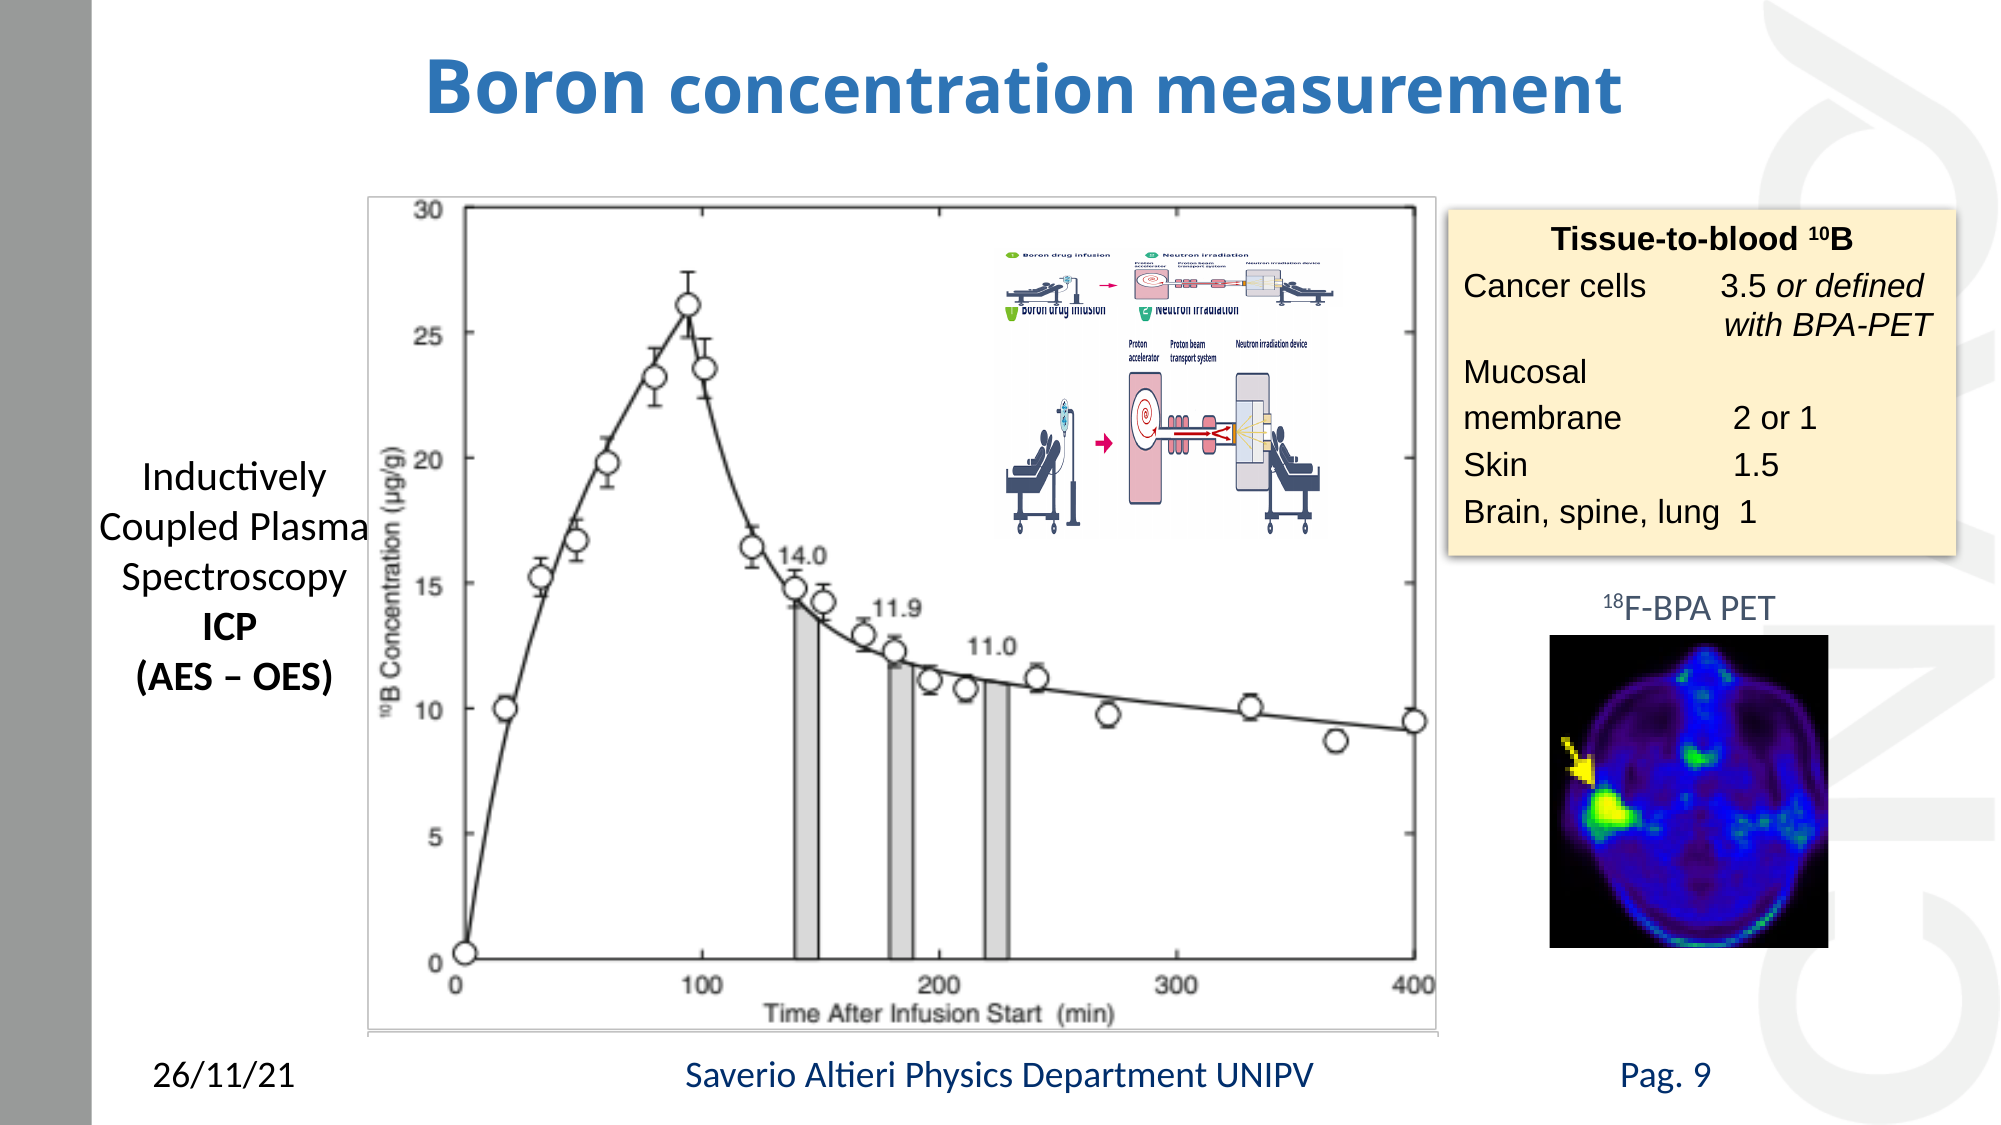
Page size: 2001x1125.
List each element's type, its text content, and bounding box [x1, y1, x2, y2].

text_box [359, 188, 1449, 1037]
text_box Inductively Coupled Plasma Spectroscopy ICP (AES – OES) [75, 441, 359, 707]
text_box Boron concentration measurement [408, 31, 1639, 137]
text_box 18F-BPA PET [1573, 575, 1805, 635]
text_box Tissue-to-blood 10B Cancer cells 3.5 or defined with BPA-PET Mucosal membrane 2 or 1 Skin 1.5 Brain, spine, lung 1 [1449, 209, 1957, 556]
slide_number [137, 1042, 360, 1103]
slide_number 9 [1605, 1042, 1773, 1103]
picture [1549, 0, 2000, 1125]
footer Saverio Altieri Physics Department UNIPV [662, 1042, 1338, 1103]
